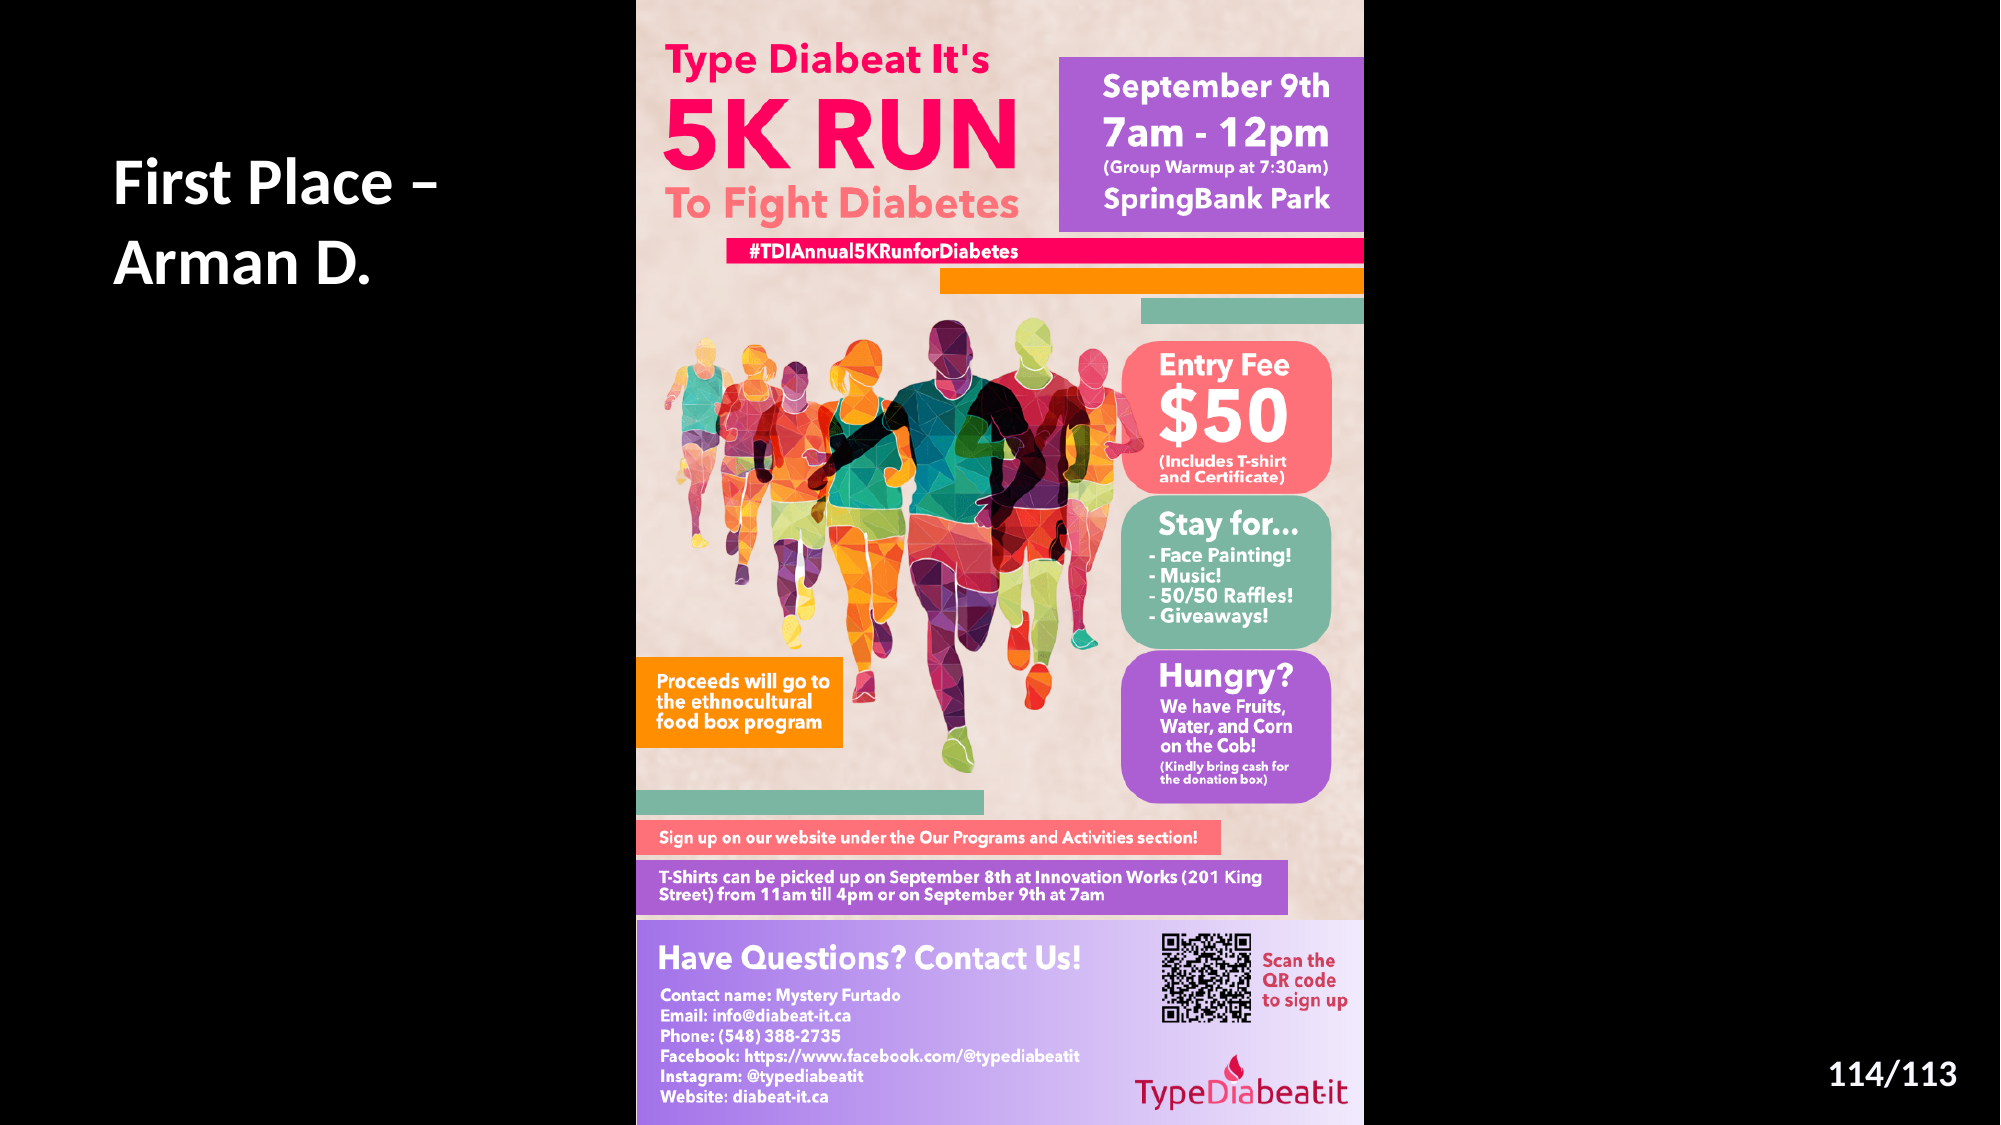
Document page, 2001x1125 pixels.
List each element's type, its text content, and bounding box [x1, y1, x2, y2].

text_box First Place – Arman D. [98, 130, 579, 306]
picture [635, 0, 1364, 1125]
text_box 114/113 [1812, 1041, 2000, 1102]
